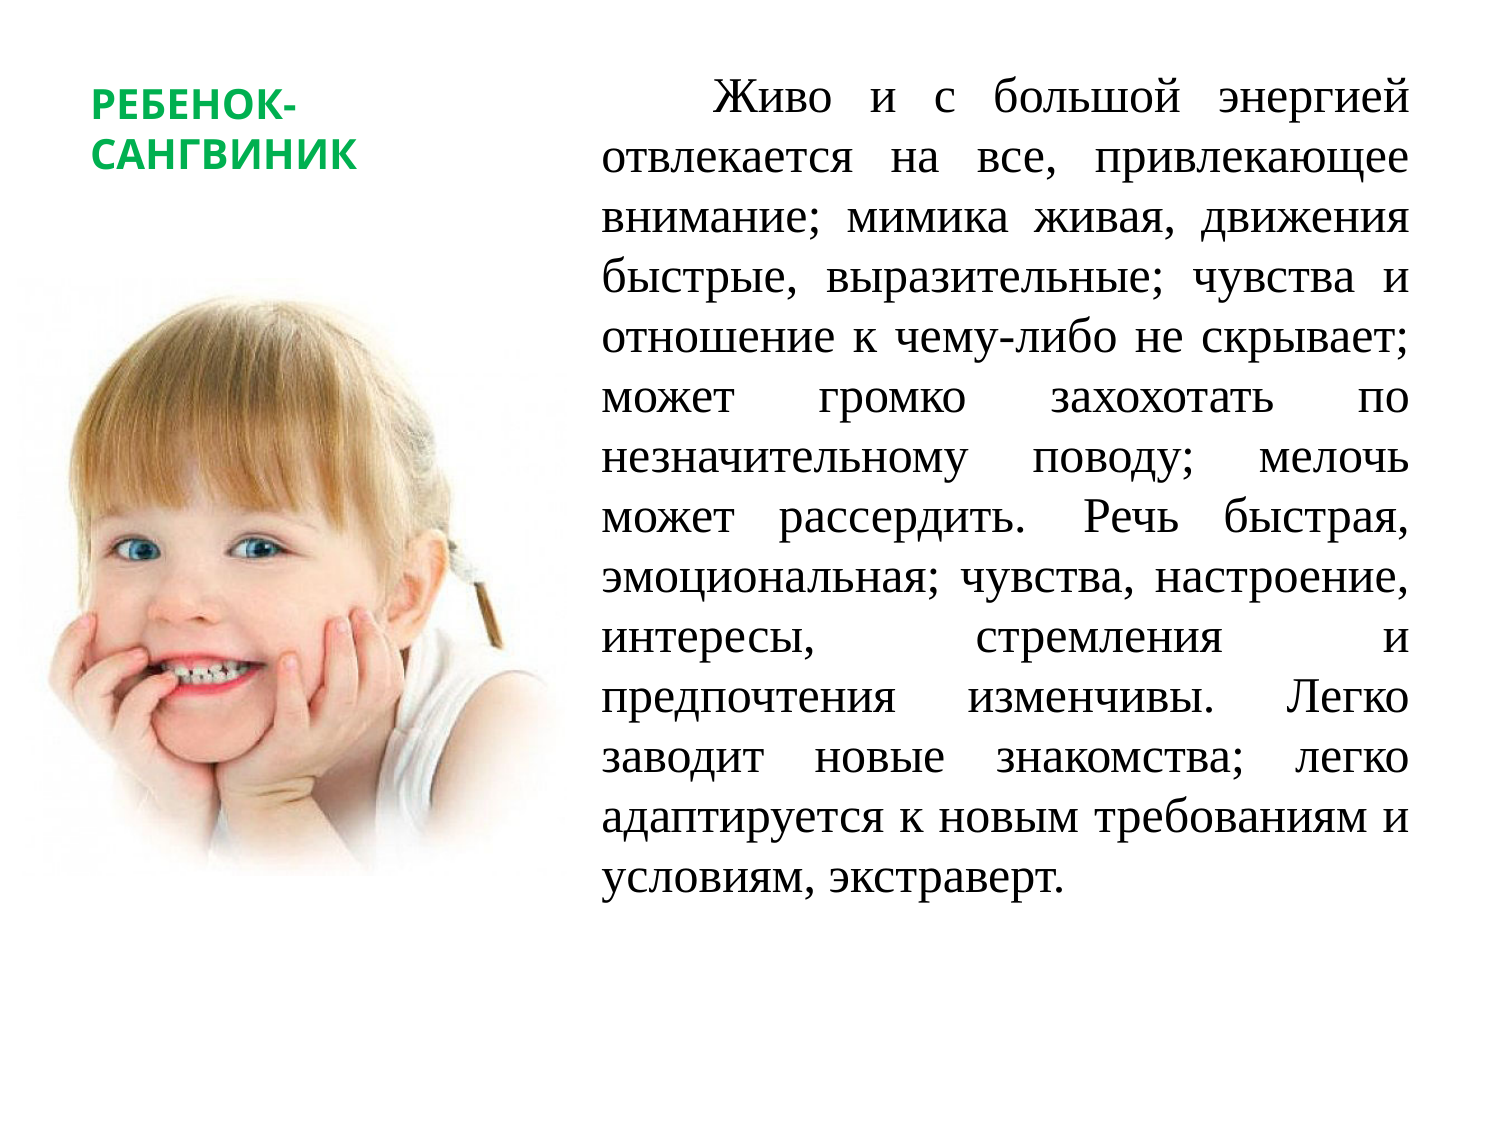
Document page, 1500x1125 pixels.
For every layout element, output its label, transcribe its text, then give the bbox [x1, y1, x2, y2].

list Живо и с большой энергией отвлекается на все, привлекающее внимание; мимика живая, движения быстрые, выразительные; чувства и отношение к чему-либо не скрывает; может громко захохотать по незначительному поводу; мелочь может рассердить. Речь быстрая, эмоциональная; чувства, настроение, интересы, стремления и предпочтения изменчивы. Легко заводит новые знакомства; легко адаптируется к новым требованиям и условиям, экстраверт. [586, 54, 1425, 1035]
picture [17, 278, 568, 876]
title РЕБЕНОК-САНГВИНИК [75, 44, 569, 236]
